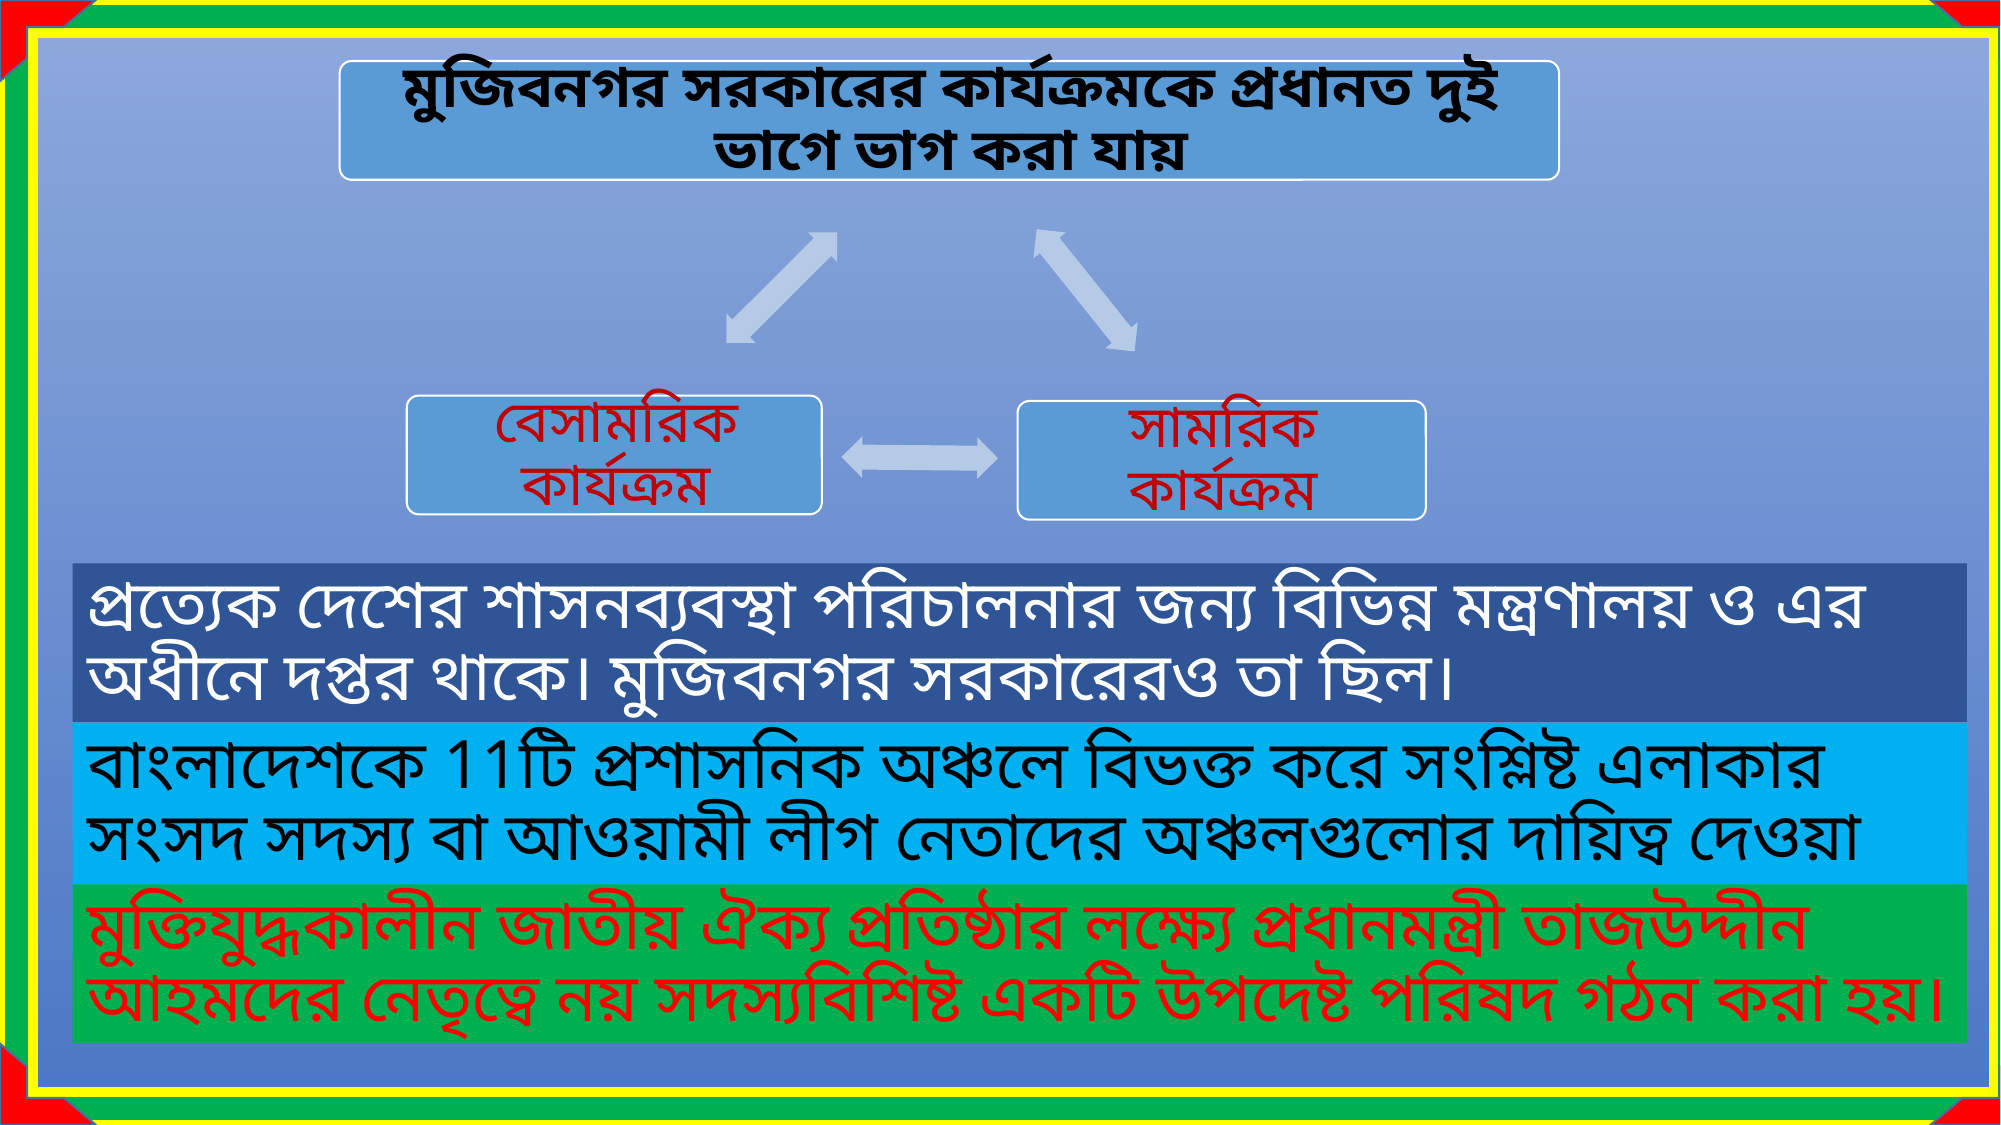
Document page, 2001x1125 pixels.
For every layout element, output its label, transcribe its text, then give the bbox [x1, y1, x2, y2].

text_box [0, 0, 2000, 82]
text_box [322, 60, 1560, 520]
text_box প্রত্যেক দেশের শাসনব্যবস্থা পরিচালনার জন্য বিভিন্ন মন্ত্রণালয় ও এর অধীনে দপ্তর থাকে। মুজিবনগর সরকারেরও তা ছিল। [72, 563, 1967, 722]
text_box মুক্তিযুদ্ধকালীন জাতীয় ঐক্য প্রতিষ্ঠার লক্ষ্যে প্রধানমন্ত্রী তাজউদ্দীন আহমদের নেতৃত্বে নয় সদস্যবিশিষ্ট একটি উপদেষ্ট পরিষদ গঠন করা হয়। [72, 884, 1967, 1044]
text_box বাংলাদেশকে 11টি প্রশাসনিক অঞ্চলে বিভক্ত করে সংশ্লিষ্ট এলাকার সংসদ সদস্য বা আওয়ামী লীগ নেতাদের অঞ্চলগুলোর দায়িত্ব দেওয়া হয়।। [72, 723, 1967, 884]
